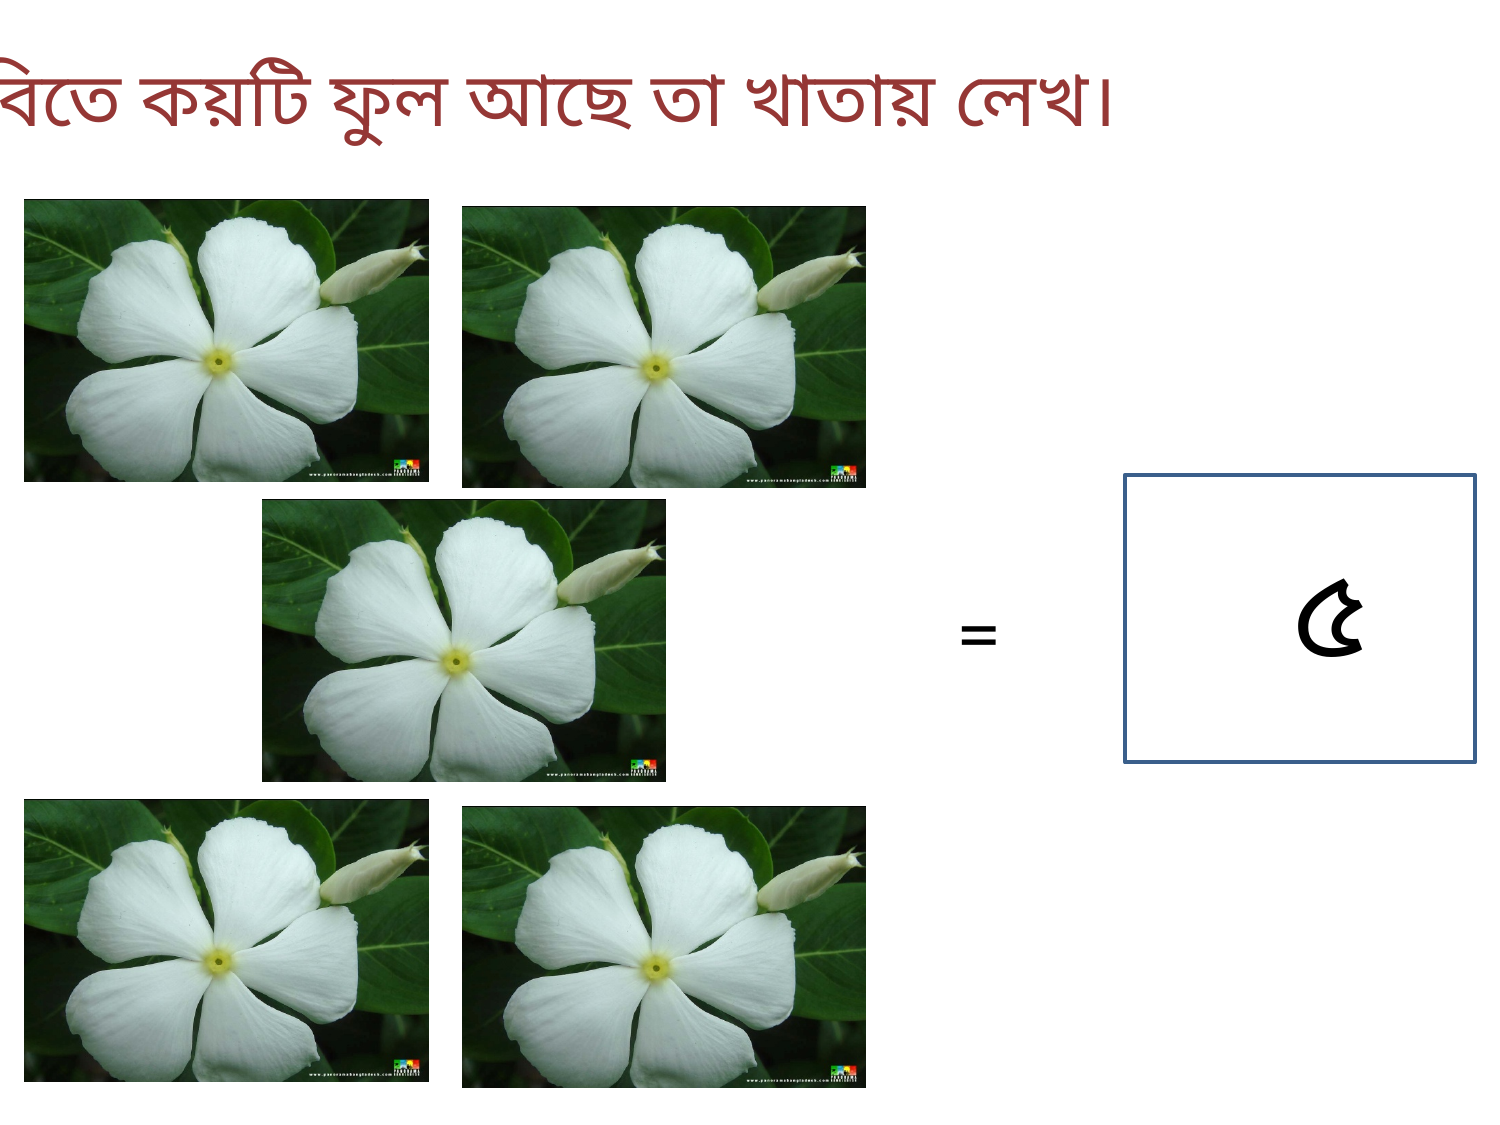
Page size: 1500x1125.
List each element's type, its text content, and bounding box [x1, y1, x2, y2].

picture [462, 206, 867, 488]
text_box ছবিতে কয়টি ফুল আছে তা খাতায় লেখ। [0, 43, 1132, 149]
text_box [1123, 473, 1477, 764]
picture [262, 499, 666, 782]
picture [24, 799, 429, 1082]
picture [462, 806, 867, 1088]
text_box = [887, 571, 1100, 687]
picture [24, 199, 429, 482]
text_box ৫ [1212, 524, 1400, 690]
